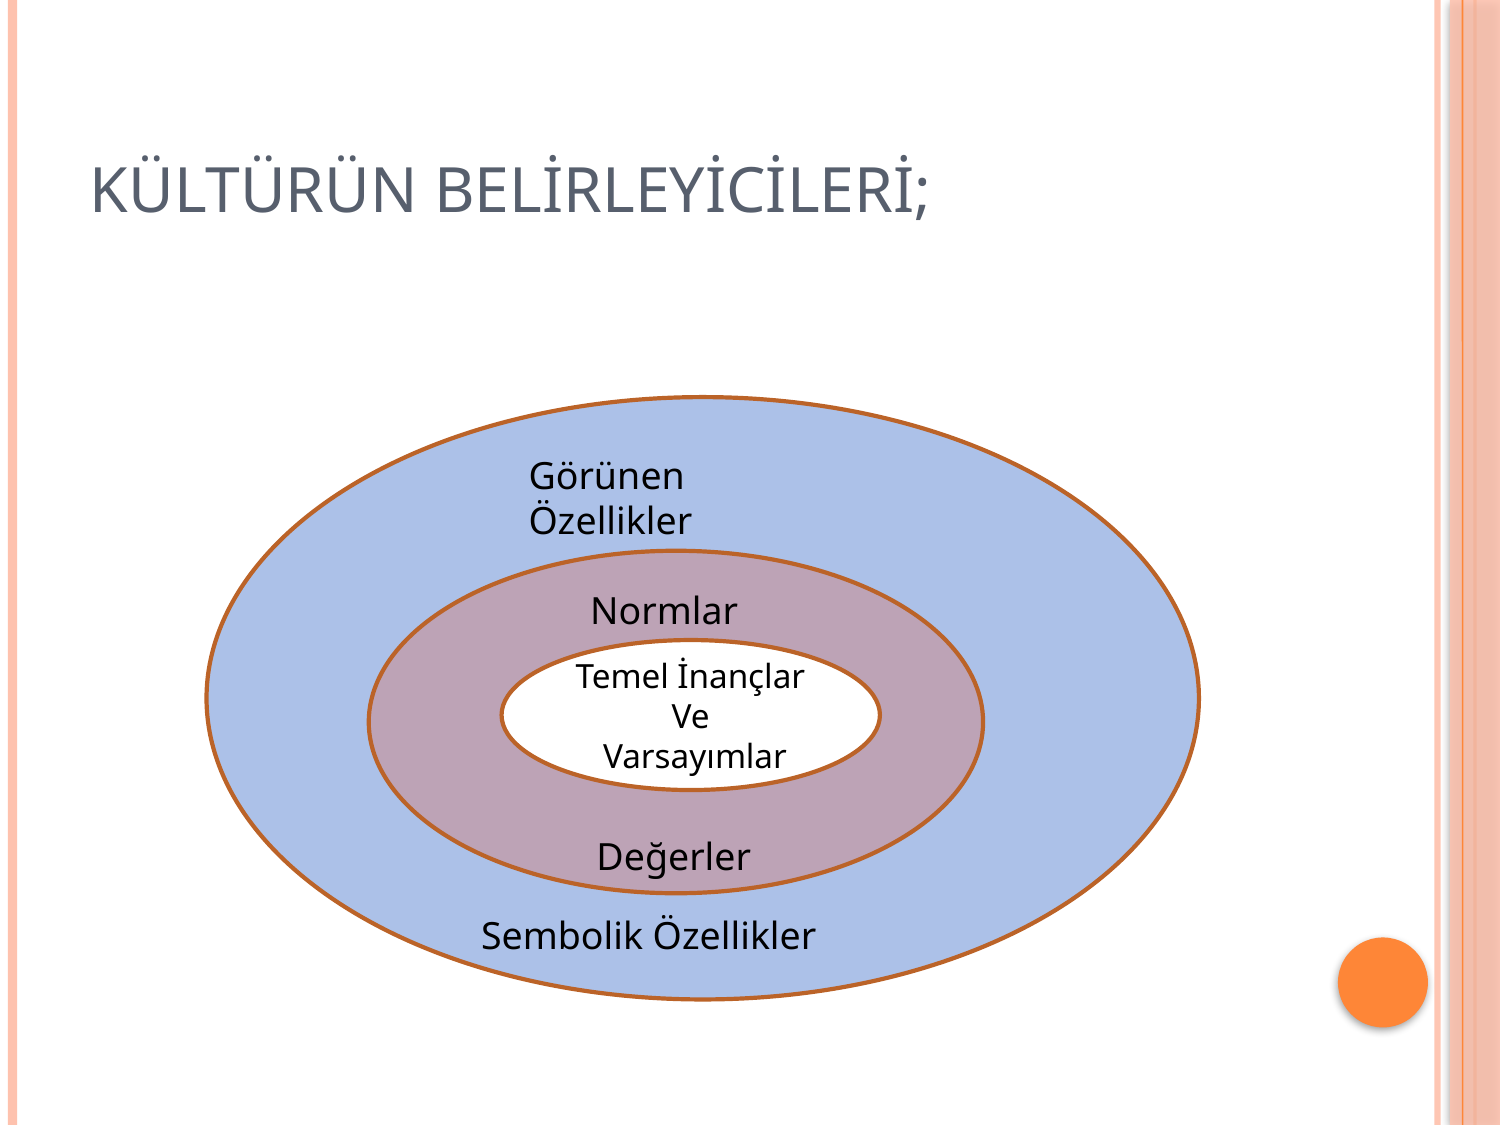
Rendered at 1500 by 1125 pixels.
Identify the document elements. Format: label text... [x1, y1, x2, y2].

text_box [366, 549, 986, 896]
text_box Normlar [575, 579, 777, 640]
text_box Değerler [581, 825, 824, 885]
text_box [204, 394, 1202, 1002]
title Kültürün Belirleyicileri; [75, 45, 1300, 233]
text_box Görünen Özellikler [513, 444, 869, 549]
text_box Sembolik Özellikler [466, 904, 928, 965]
text_box Temel İnançlar Ve Varsayımlar [499, 640, 883, 793]
